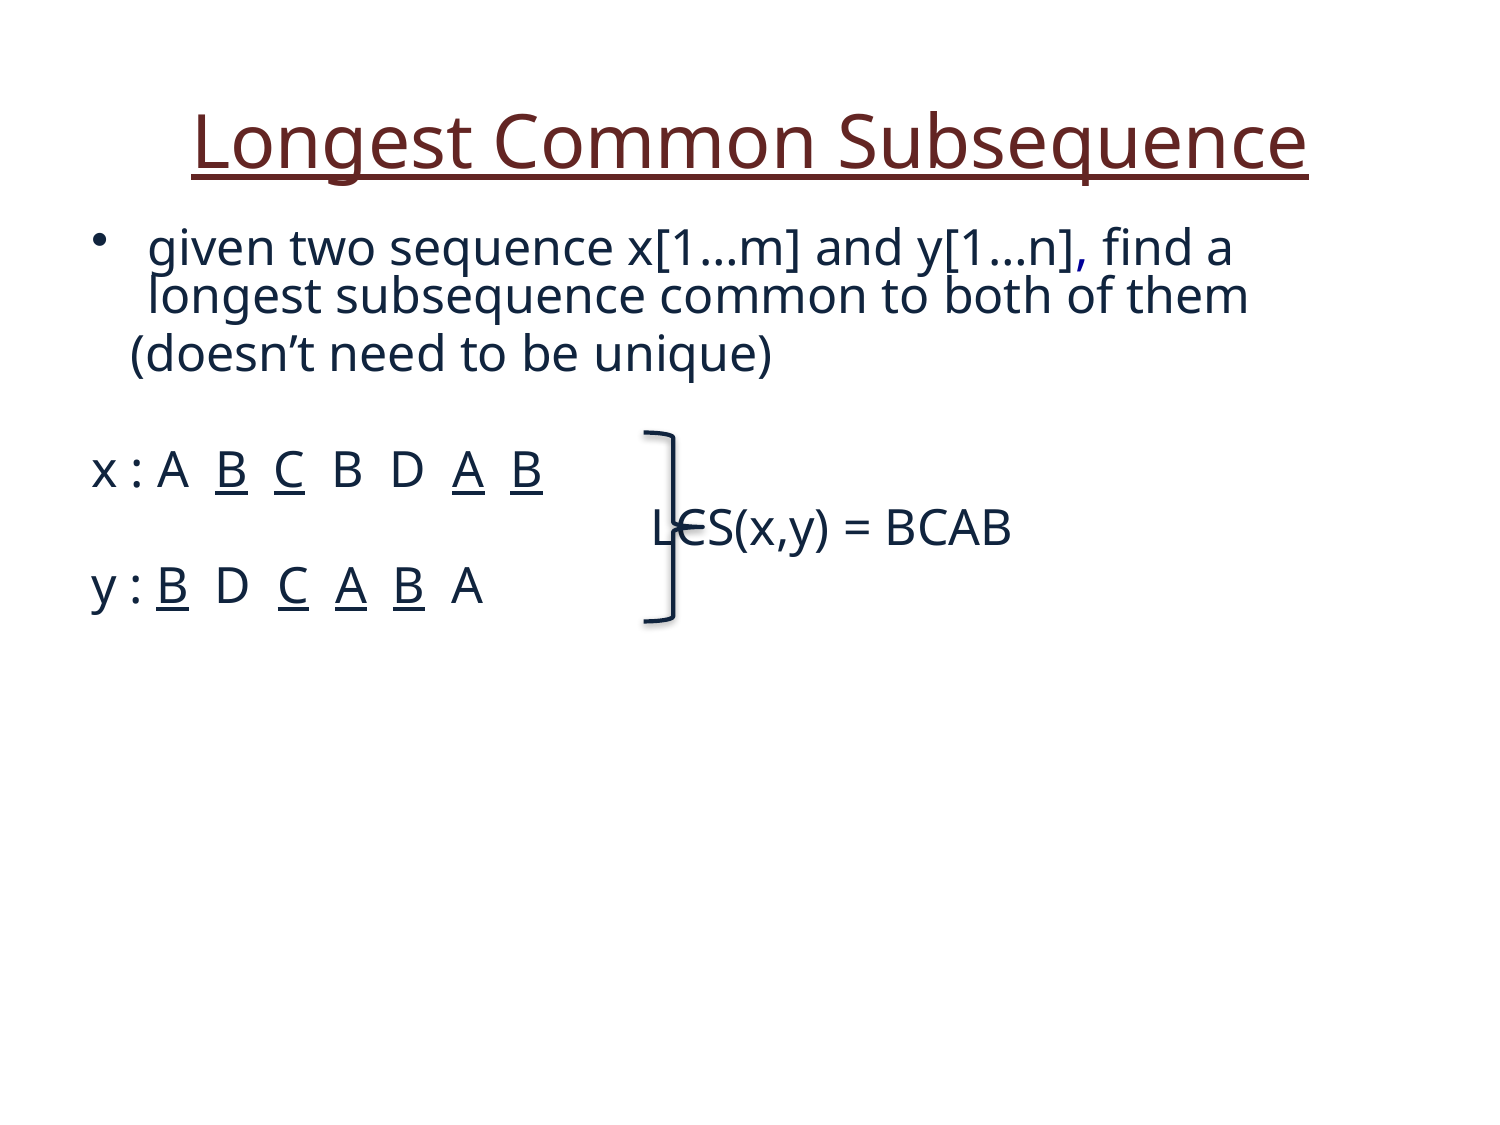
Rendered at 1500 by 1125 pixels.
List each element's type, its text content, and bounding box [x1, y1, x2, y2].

text_box [643, 430, 705, 624]
text_box [147, 231, 1362, 975]
text_box Longest Common Subsequence [74, 45, 1425, 233]
text_box given two sequence x[1…m] and y[1…n], find a longest subsequence common to both of them (doesn’t need to be unique) x : A B C B D A B LCS(x,y) = BCAB y : B D C A B A [76, 219, 1425, 1005]
table_cell 1 [676, 530, 699, 538]
